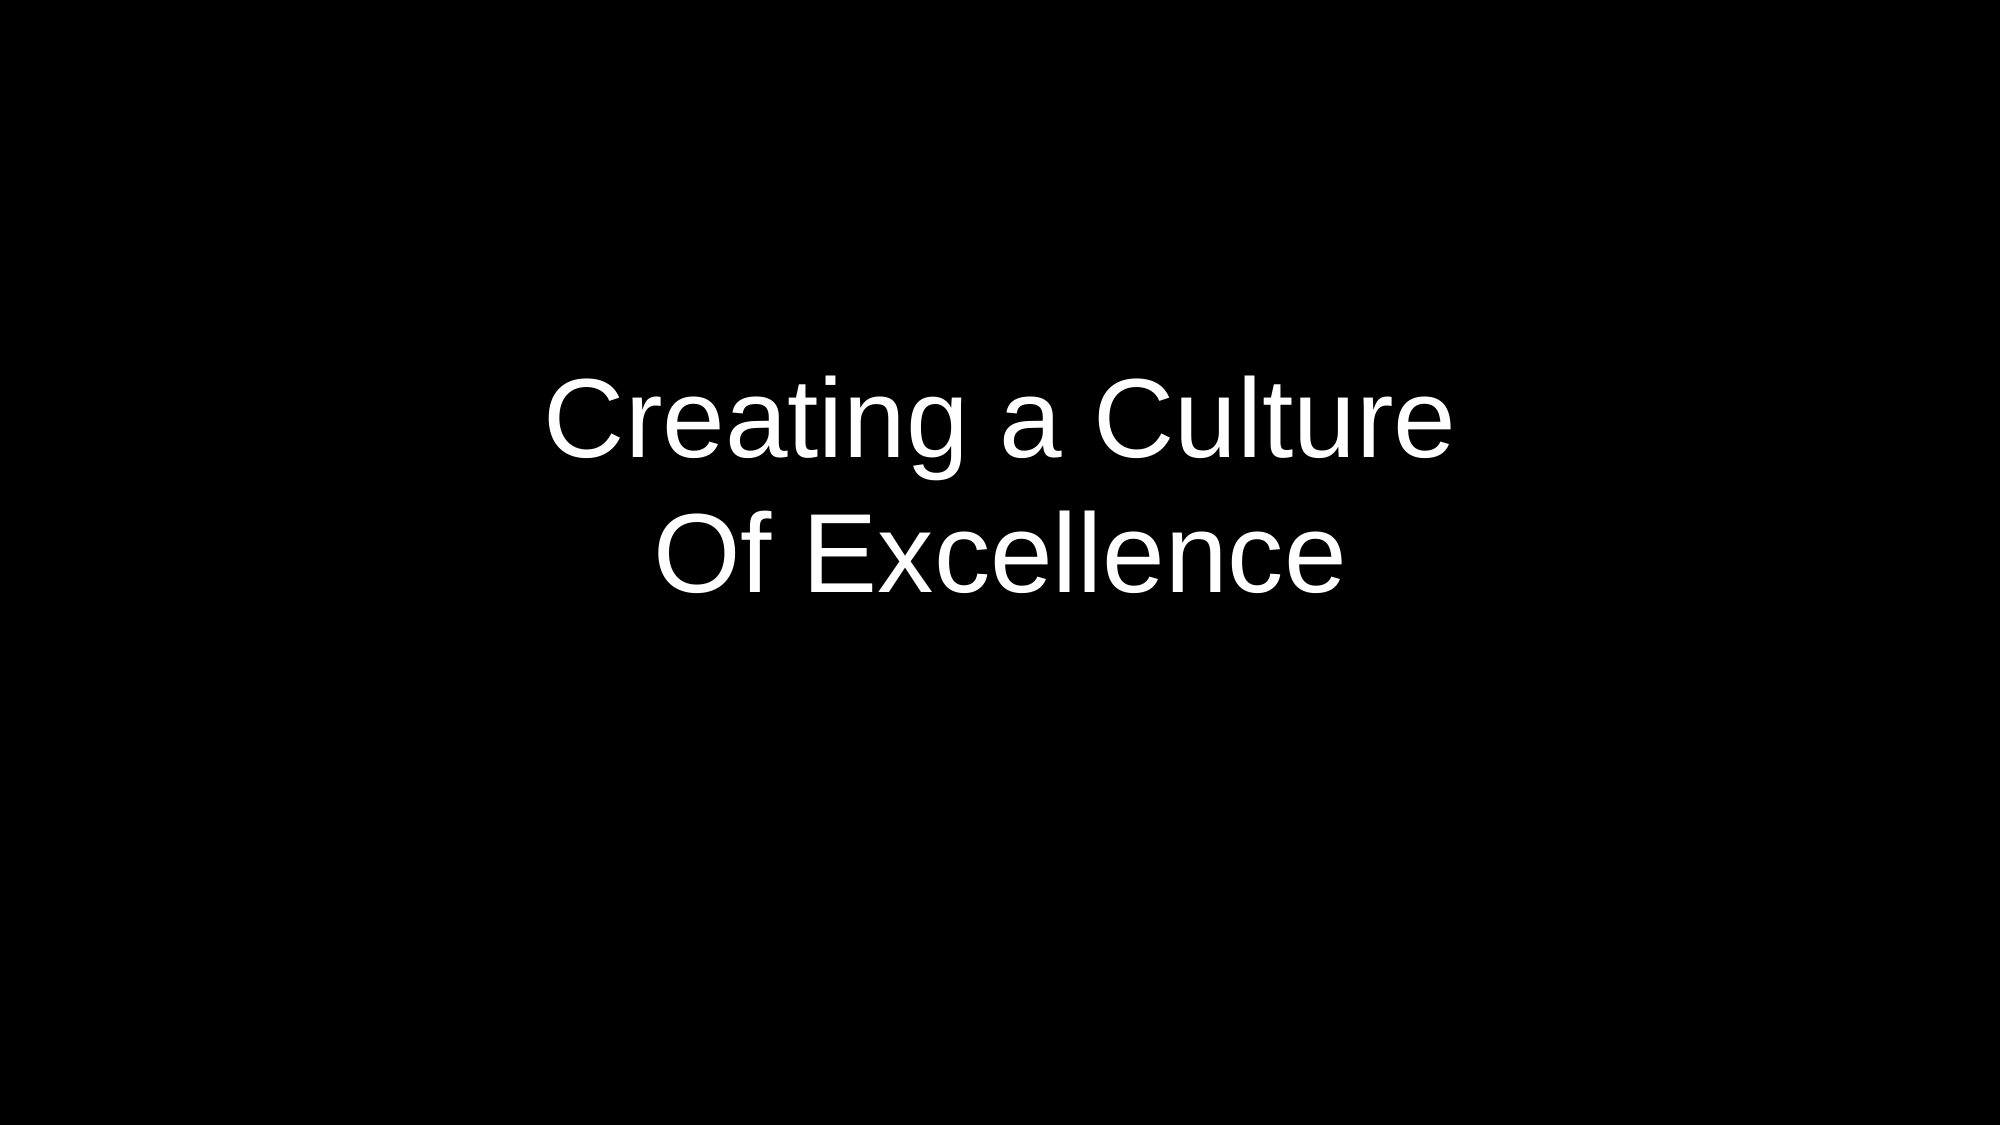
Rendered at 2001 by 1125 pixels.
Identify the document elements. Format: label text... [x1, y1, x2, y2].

text_box Creating a Culture Of Excellence [450, 337, 1550, 623]
